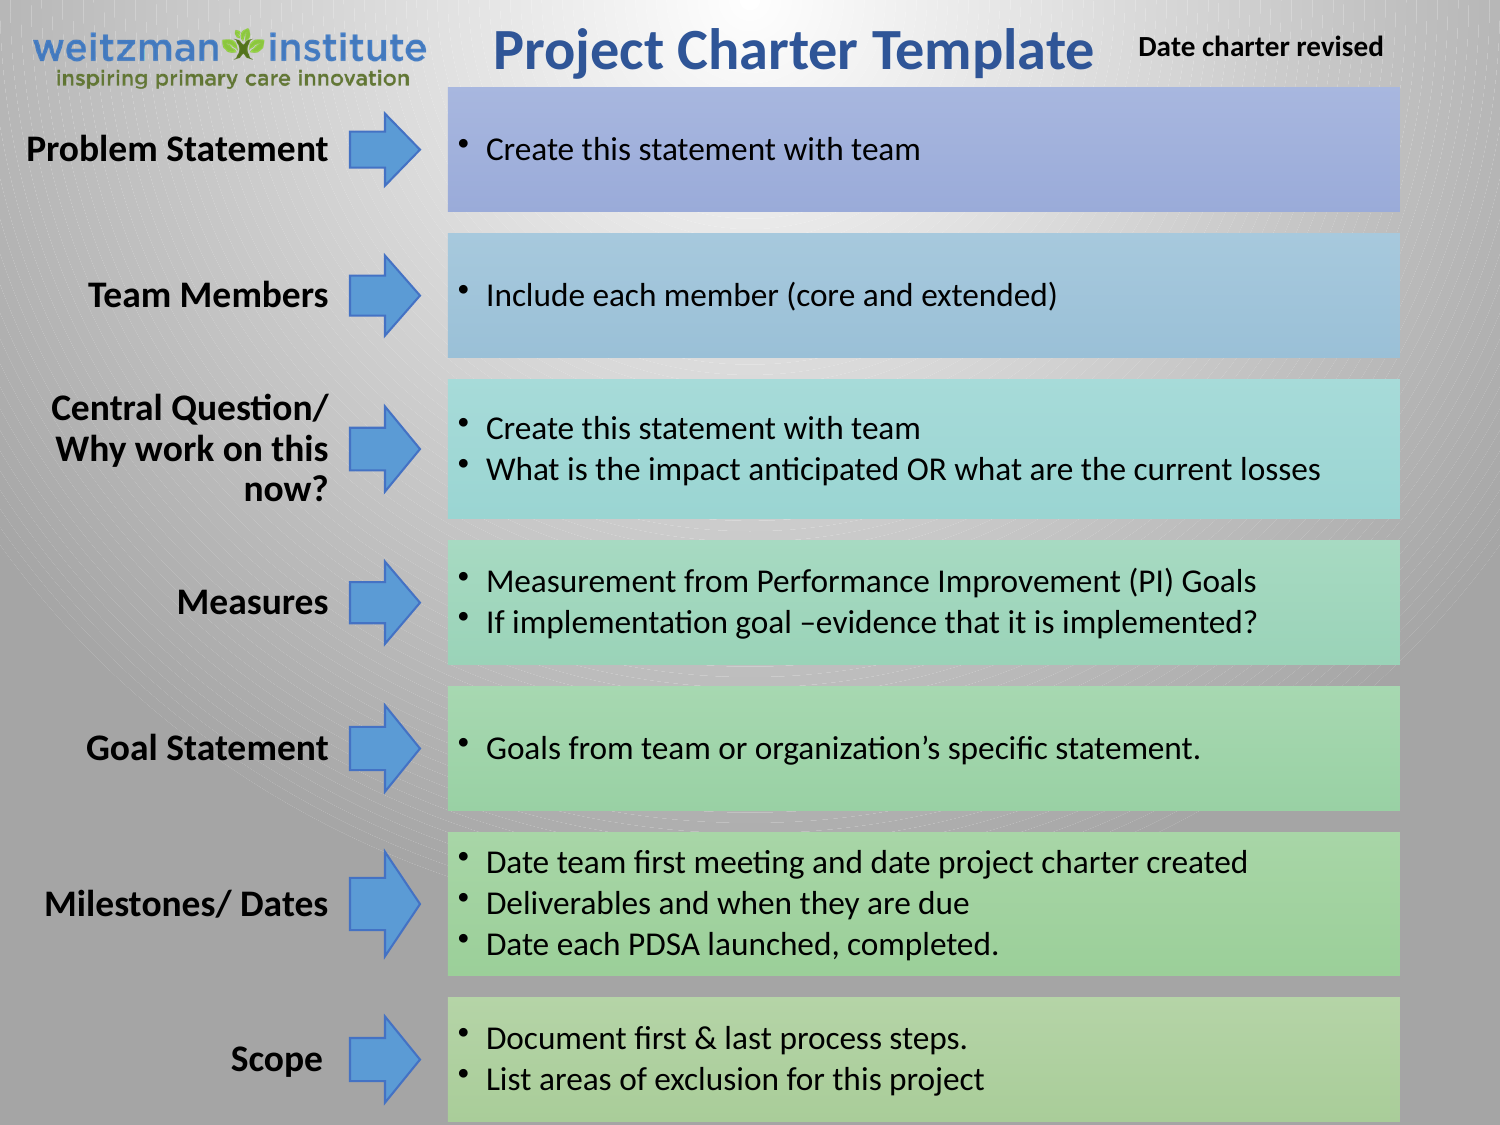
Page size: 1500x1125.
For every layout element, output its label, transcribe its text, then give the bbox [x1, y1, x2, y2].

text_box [0, 84, 1400, 1125]
picture [22, 20, 432, 102]
text_box Date charter revised [1123, 20, 1430, 70]
text_box Project Charter Template [438, 3, 1150, 84]
